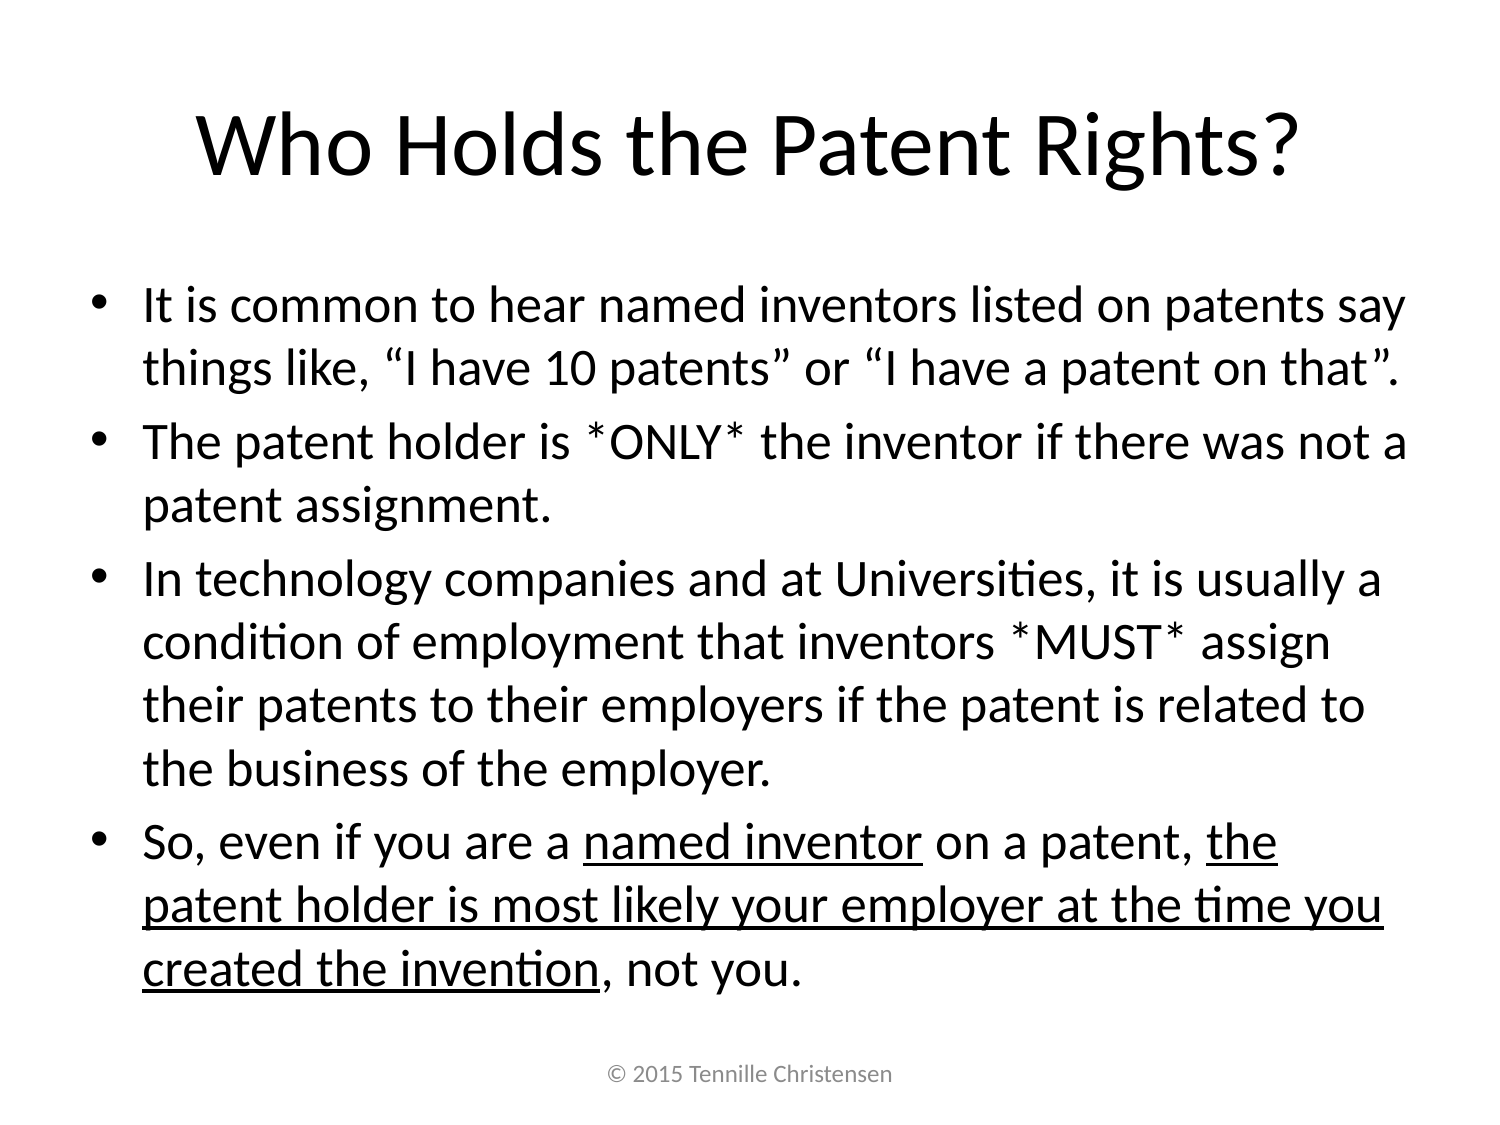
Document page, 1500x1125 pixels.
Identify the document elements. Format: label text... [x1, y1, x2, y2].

footer © 2015 Tennille Christensen [512, 1042, 988, 1103]
list It is common to hear named inventors listed on patents say things like, “I have 10 patents” or “I have a patent on that”. The patent holder is *ONLY* the inventor if there was not a patent assignment. In technology companies and at Universities, it is usually a condition of employment that inventors *MUST* assign their patents to their employers if the patent is related to the business of the employer. So, even if you are a named inventor on a patent, the patent holder is most likely your employer at the time you created the invention, not you. [75, 262, 1425, 1005]
title Who Holds the Patent Rights? [75, 45, 1425, 233]
